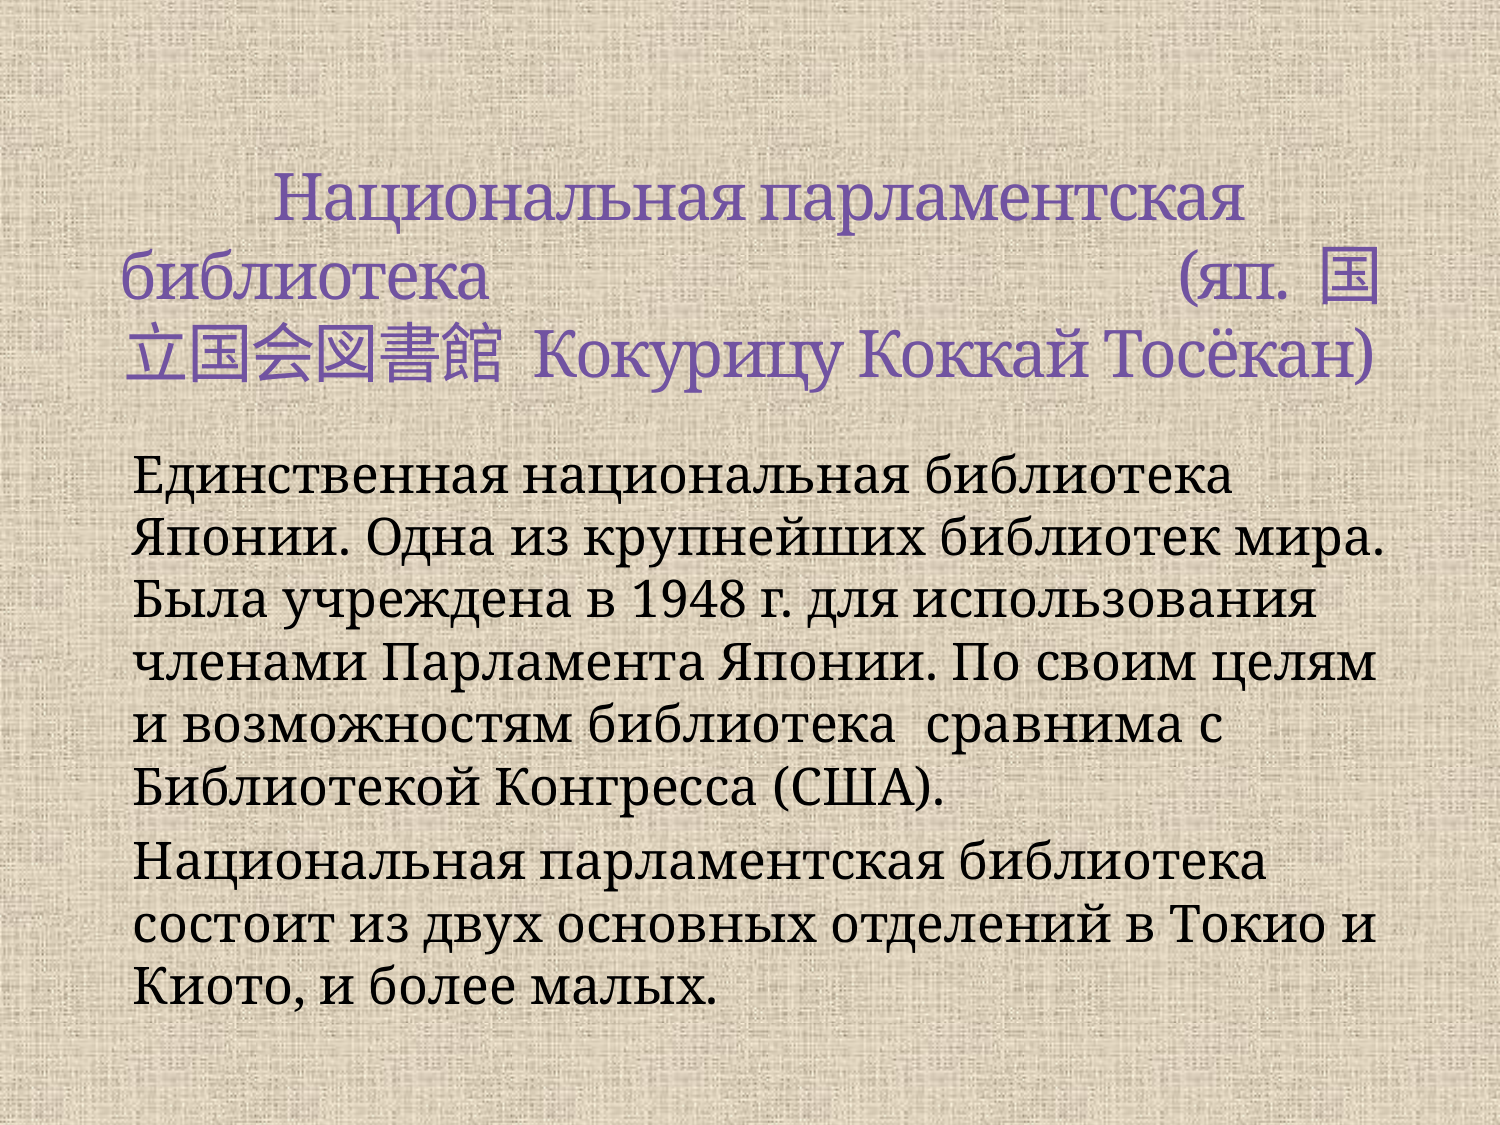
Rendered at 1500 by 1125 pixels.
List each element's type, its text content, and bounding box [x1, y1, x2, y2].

title Национальная парламентская библиотека (яп. 国立国会図書館 Кокурицу Коккай Тосёкан) [74, 93, 1425, 399]
list Единственная национальная библиотека Японии. Одна из крупнейших библиотек мира. Была учреждена в 1948 г. для использования членами Парламента Японии. По своим целям и возможностям библиотека сравнима с Библиотекой Конгресса (США). Национальная парламентская библиотека состоит из двух основных отделений в Токио и Киото, и более малых. [75, 433, 1425, 1032]
picture [0, 0, 1500, 1125]
